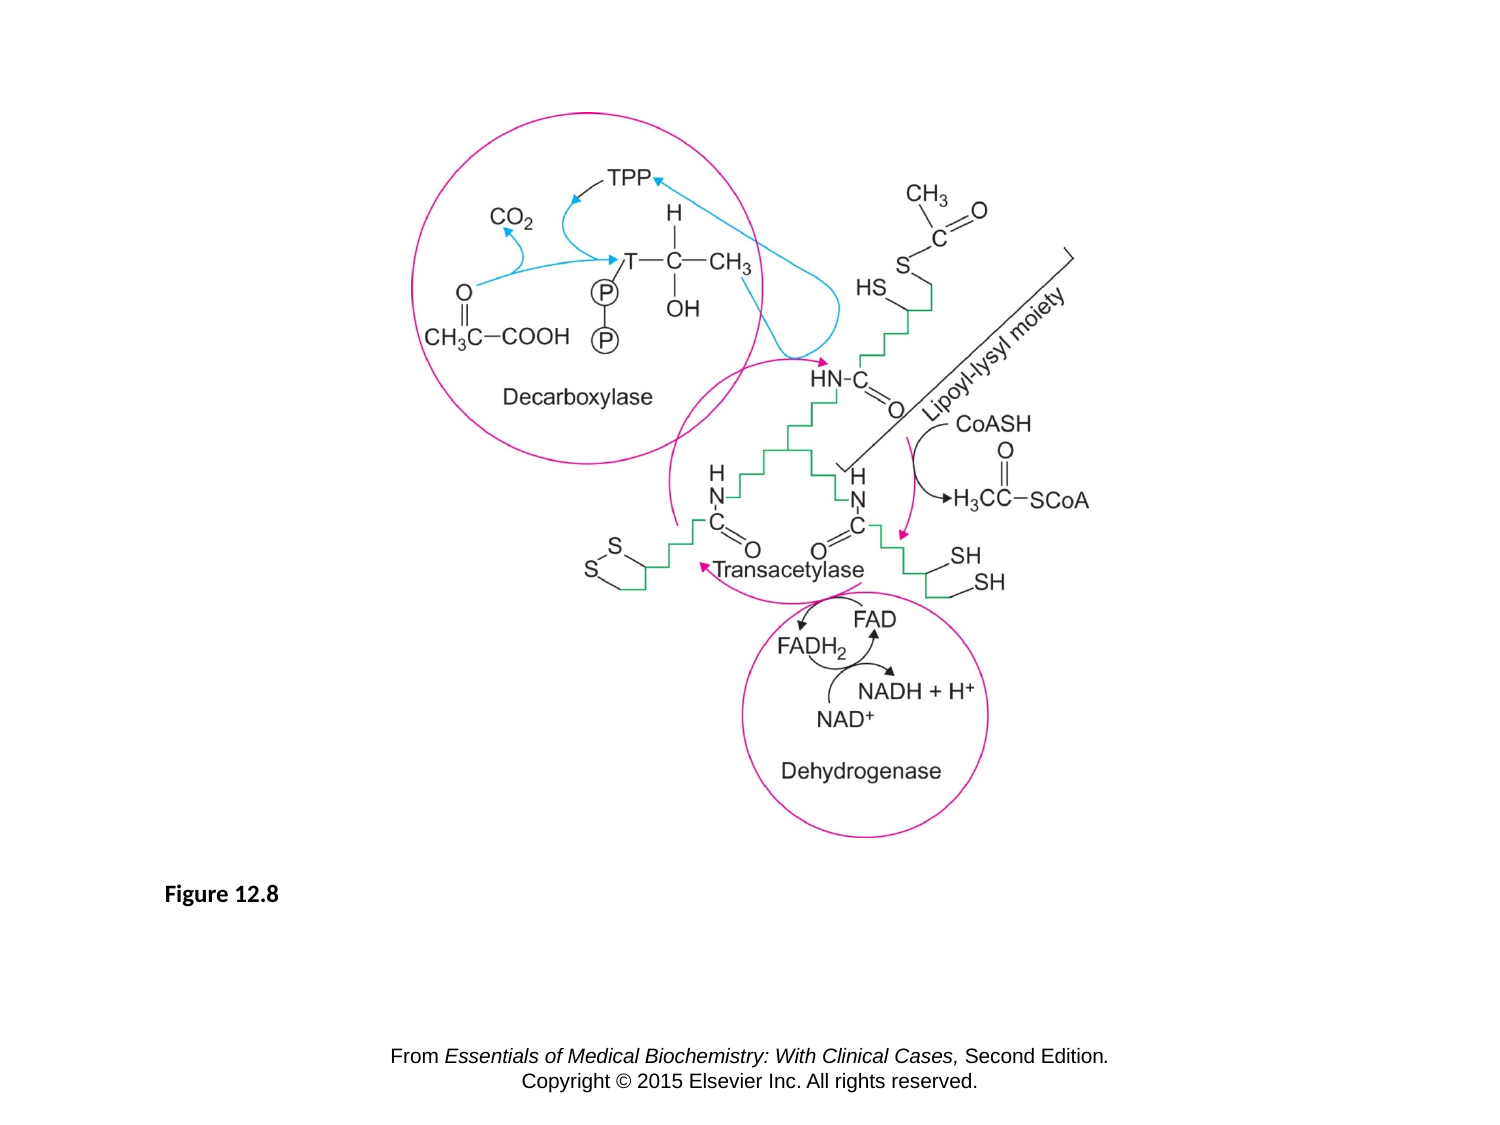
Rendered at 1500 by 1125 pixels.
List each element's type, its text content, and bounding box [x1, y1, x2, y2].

footer From Essentials of Medical Biochemistry: With Clinical Cases, Second Edition. Copyright © 2015 Elsevier Inc. All rights reserved. [350, 1037, 1150, 1098]
picture [410, 112, 1090, 838]
text_box Figure 12.8 [150, 870, 325, 915]
